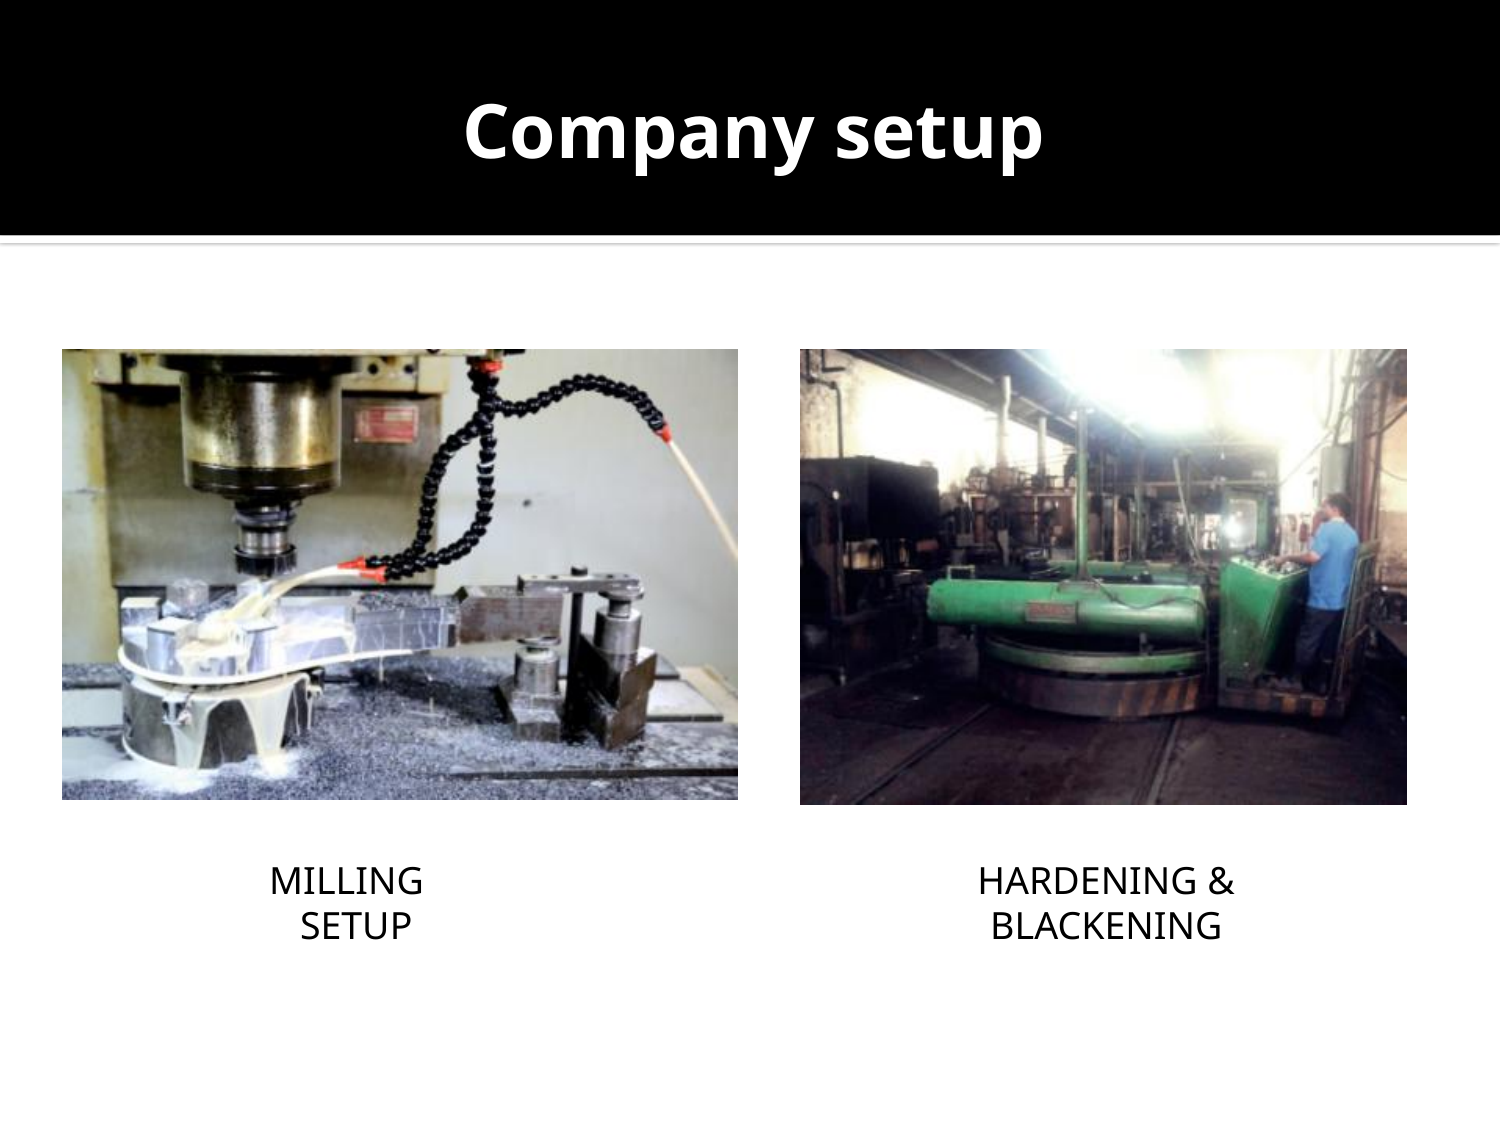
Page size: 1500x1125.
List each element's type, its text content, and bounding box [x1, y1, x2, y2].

text_box HARDENING & BLACKENING [937, 849, 1275, 955]
text_box MILLING SETUP [187, 849, 525, 955]
title Company setup [75, 25, 1425, 231]
picture [799, 349, 1407, 806]
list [62, 349, 738, 800]
